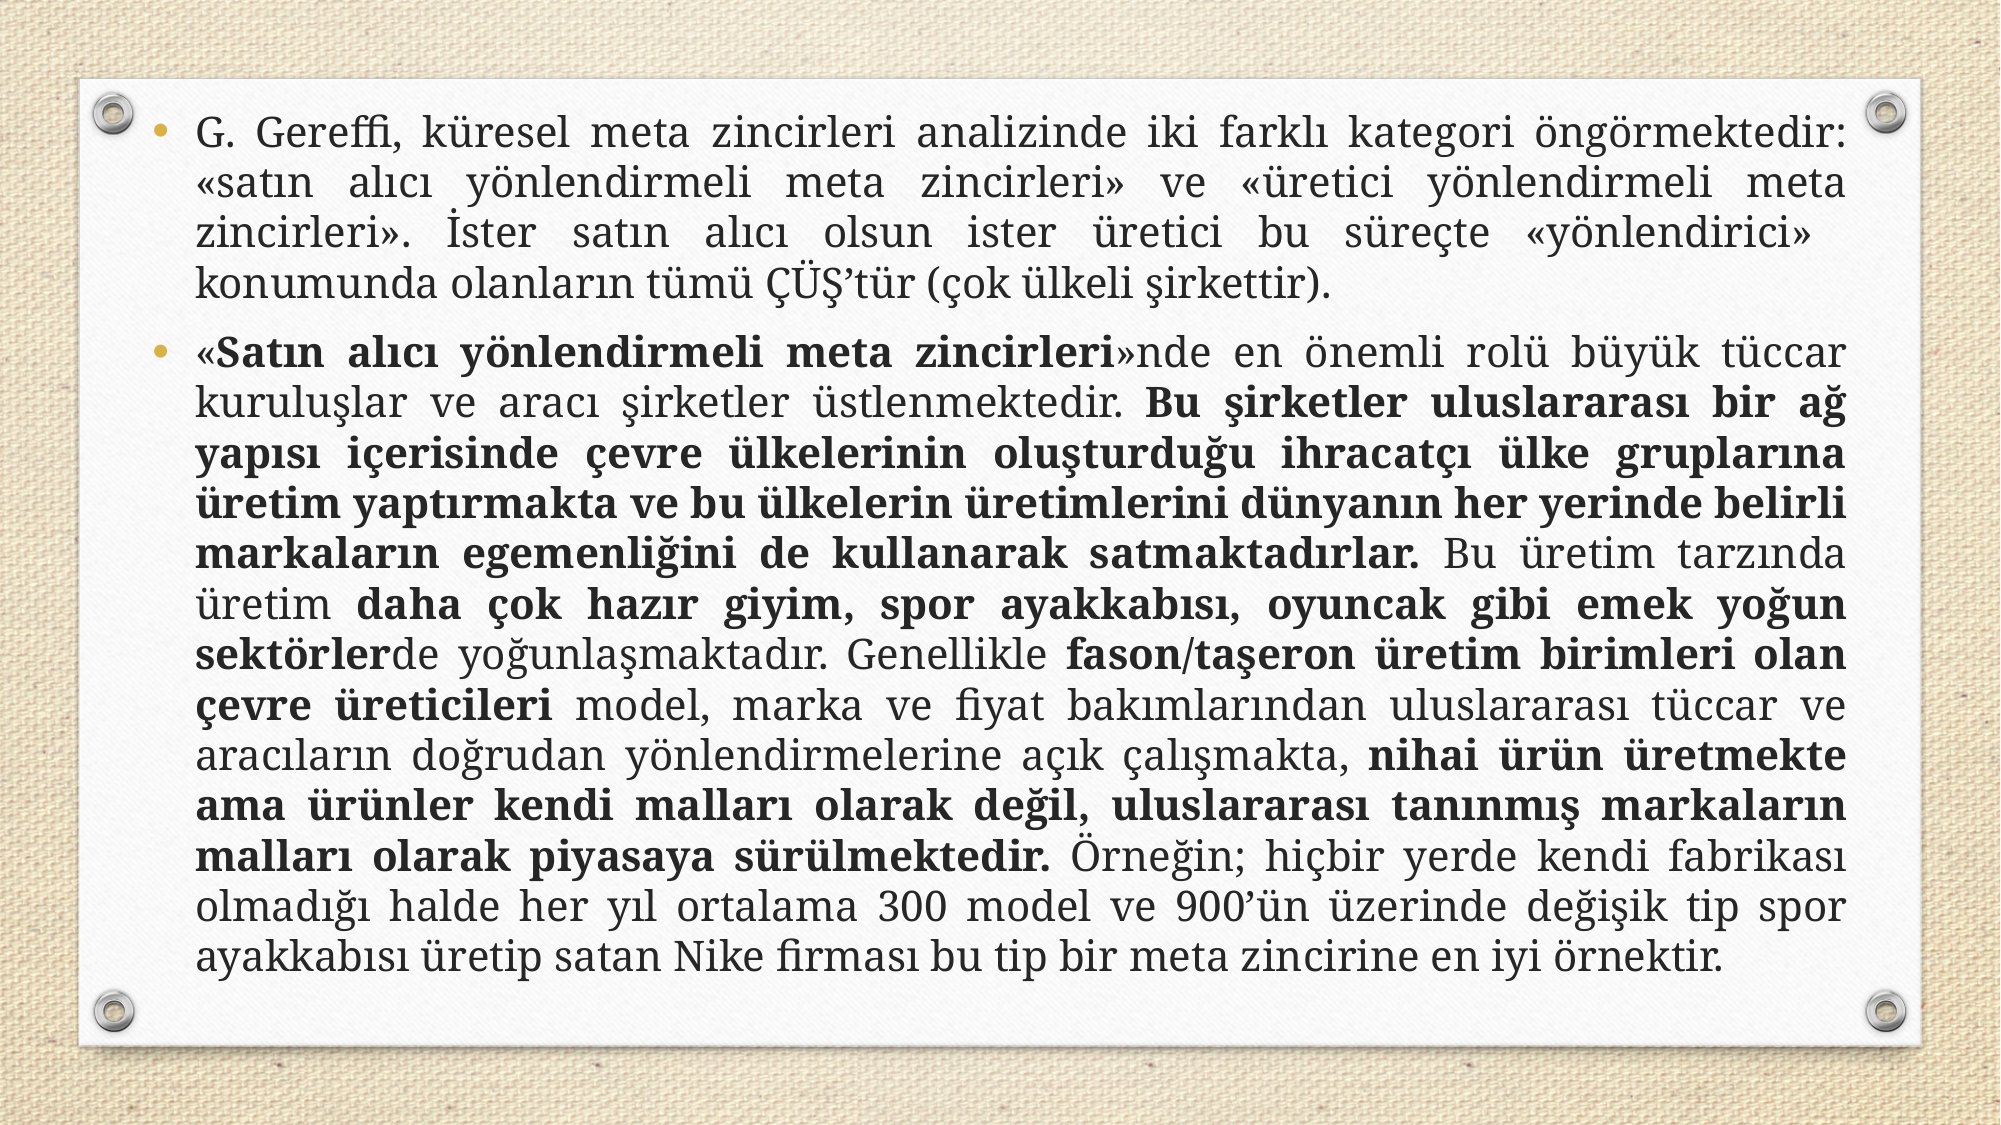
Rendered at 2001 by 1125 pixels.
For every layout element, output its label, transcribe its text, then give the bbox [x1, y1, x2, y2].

list G. Gereffi, küresel meta zincirleri analizinde iki farklı kategori öngörmektedir: «satın alıcı yönlendirmeli meta zincirleri» ve «üretici yönlendirmeli meta zincirleri». İster satın alıcı olsun ister üretici bu süreçte «yönlendirici» konumunda olanların tümü ÇÜŞ’tür (çok ülkeli şirkettir). «Satın alıcı yönlendirmeli meta zincirleri»nde en önemli rolü büyük tüccar kuruluşlar ve aracı şirketler üstlenmektedir. Bu şirketler uluslararası bir ağ yapısı içerisinde çevre ülkelerinin oluşturduğu ihracatçı ülke gruplarına üretim yaptırmakta ve bu ülkelerin üretimlerini dünyanın her yerinde belirli markaların egemenliğini de kullanarak satmaktadırlar. Bu üretim tarzında üretim daha çok hazır giyim, spor ayakkabısı, oyuncak gibi emek yoğun sektörlerde yoğunlaşmaktadır. Genellikle fason/taşeron üretim birimleri olan çevre üreticileri model, marka ve fiyat bakımlarından uluslararası tüccar ve aracıların doğrudan yönlendirmelerine açık çalışmakta, nihai ürün üretmekte ama ürünler kendi malları olarak değil, uluslararası tanınmış markaların malları olarak piyasaya sürülmektedir. Örneğin; hiçbir yerde kendi fabrikası olmadığı halde her yıl ortalama 300 model ve 900’ün üzerinde değişik tip spor ayakkabısı üretip satan Nike firması bu tip bir meta zincirine en iyi örnektir. [137, 97, 1863, 1014]
picture [0, 0, 2001, 1125]
